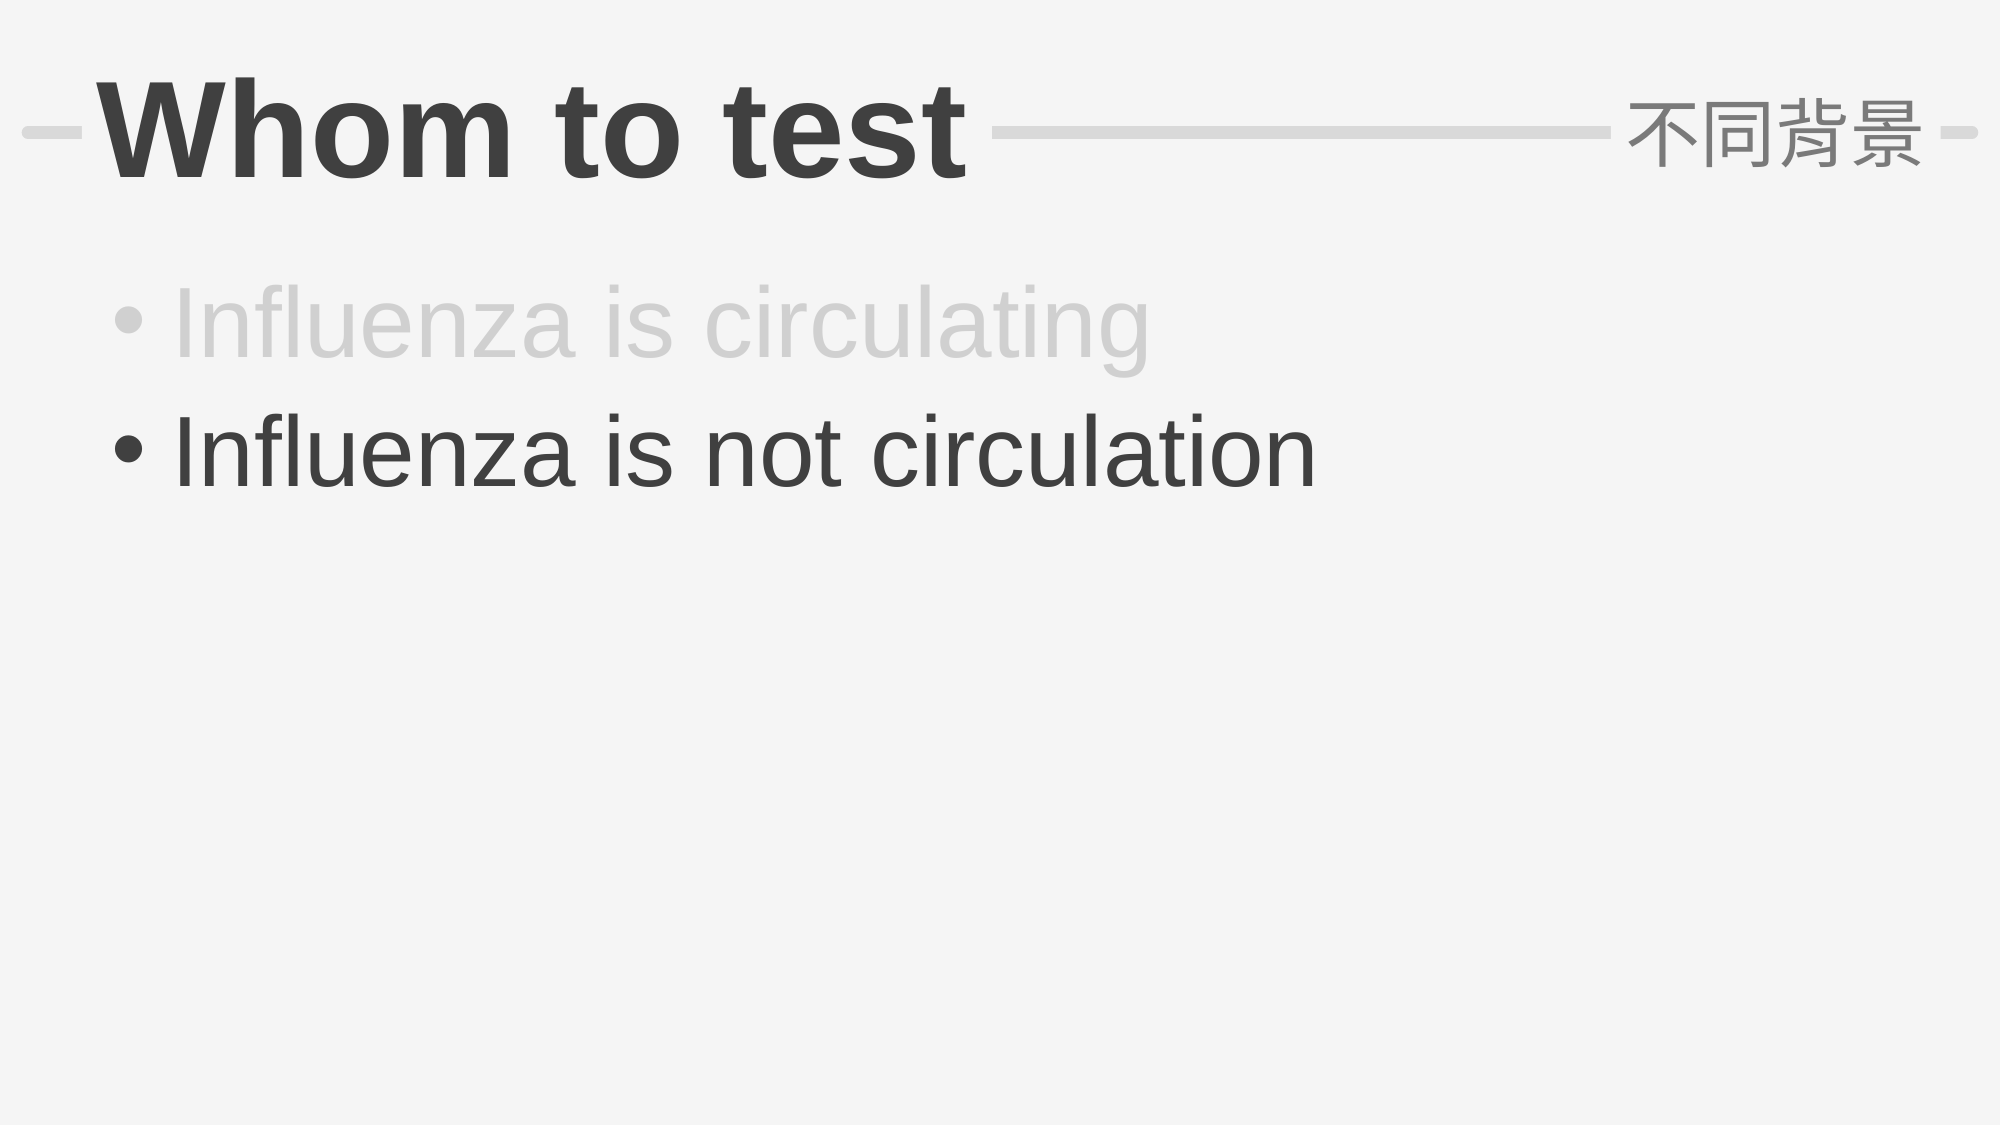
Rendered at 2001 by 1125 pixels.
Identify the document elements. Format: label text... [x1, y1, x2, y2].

text_box 不同背景 [1610, 79, 1941, 185]
title Whom to test [81, 50, 992, 216]
text_box [81, 263, 1333, 396]
list Influenza is circulating Influenza is not circulation [96, 264, 1904, 1050]
